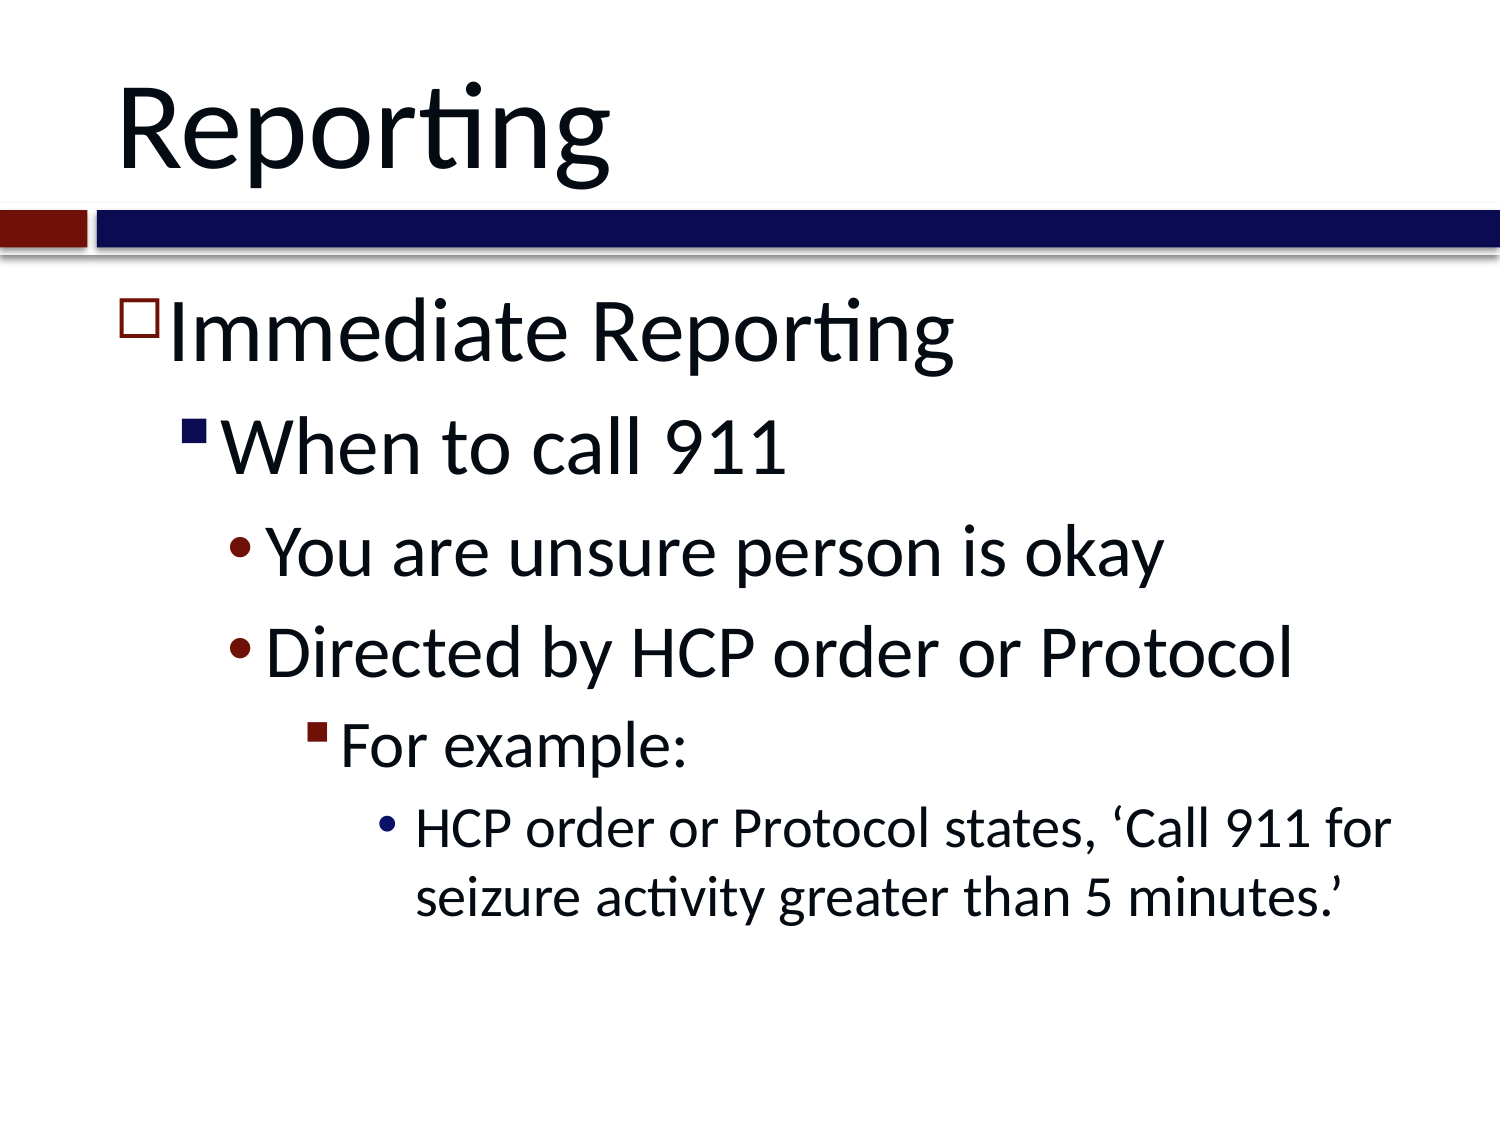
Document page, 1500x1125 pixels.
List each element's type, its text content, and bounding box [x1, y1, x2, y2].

list Immediate Reporting When to call 911 You are unsure person is okay Directed by HCP order or Protocol For example: HCP order or Protocol states, ‘Call 911 for seizure activity greater than 5 minutes.’ [100, 262, 1438, 1088]
title Reporting [100, 37, 1438, 200]
